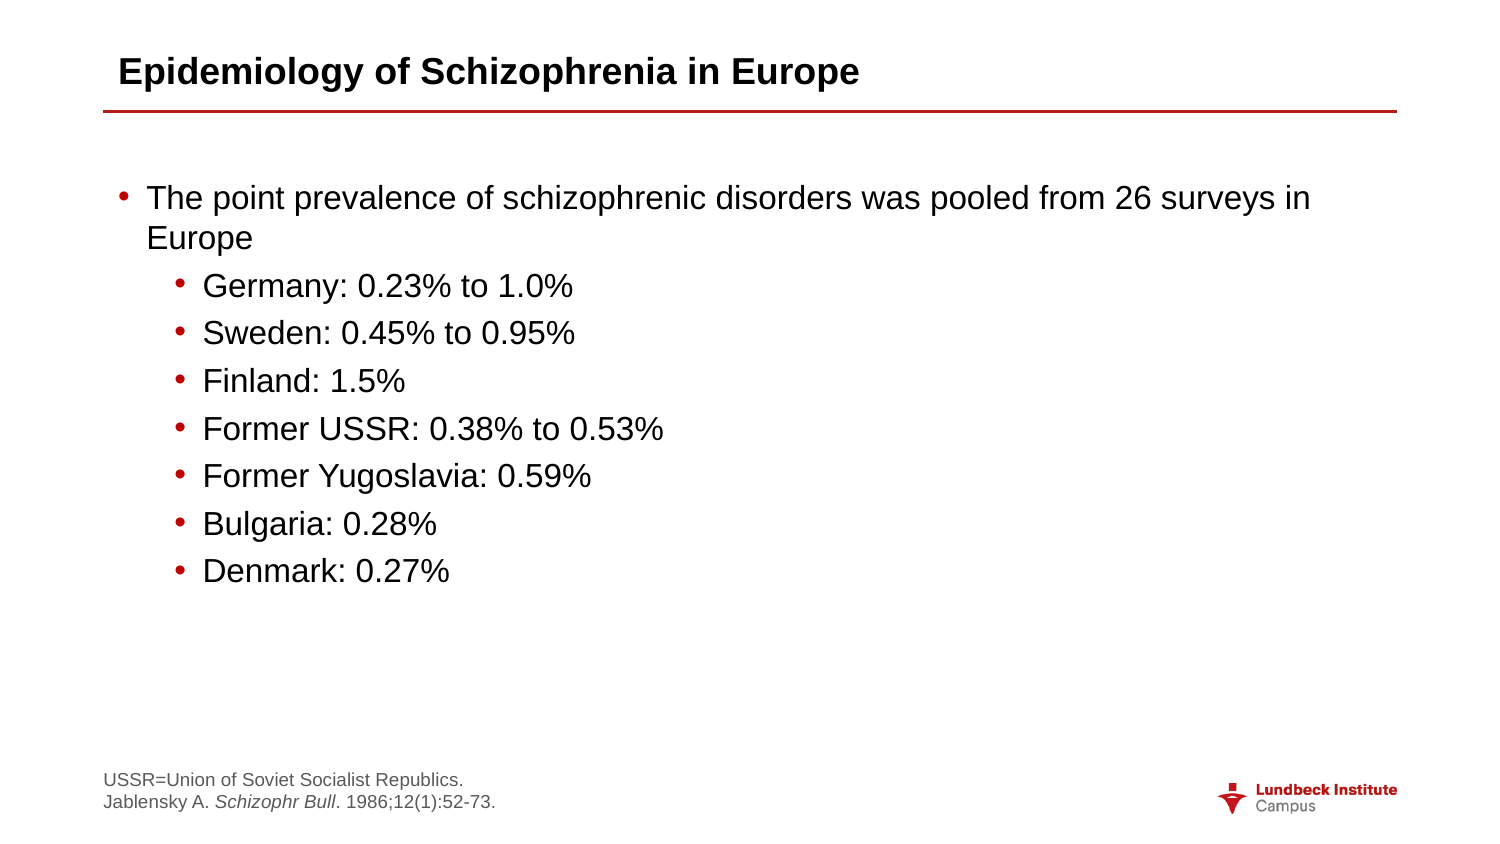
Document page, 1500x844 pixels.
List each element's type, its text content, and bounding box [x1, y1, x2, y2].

list USSR=Union of Soviet Socialist Republics. Jablensky A. Schizophr Bull. 1986;12(1):52-73. [103, 767, 793, 813]
list The point prevalence of schizophrenic disorders was pooled from 26 surveys in Europe Germany: 0.23% to 1.0% Sweden: 0.45% to 0.95% Finland: 1.5% Former USSR: 0.38% to 0.53% Former Yugoslavia: 0.59% Bulgaria: 0.28% Denmark: 0.27% [103, 168, 1397, 705]
picture [1217, 783, 1397, 814]
title Epidemiology of Schizophrenia in Europe [103, 44, 1397, 110]
